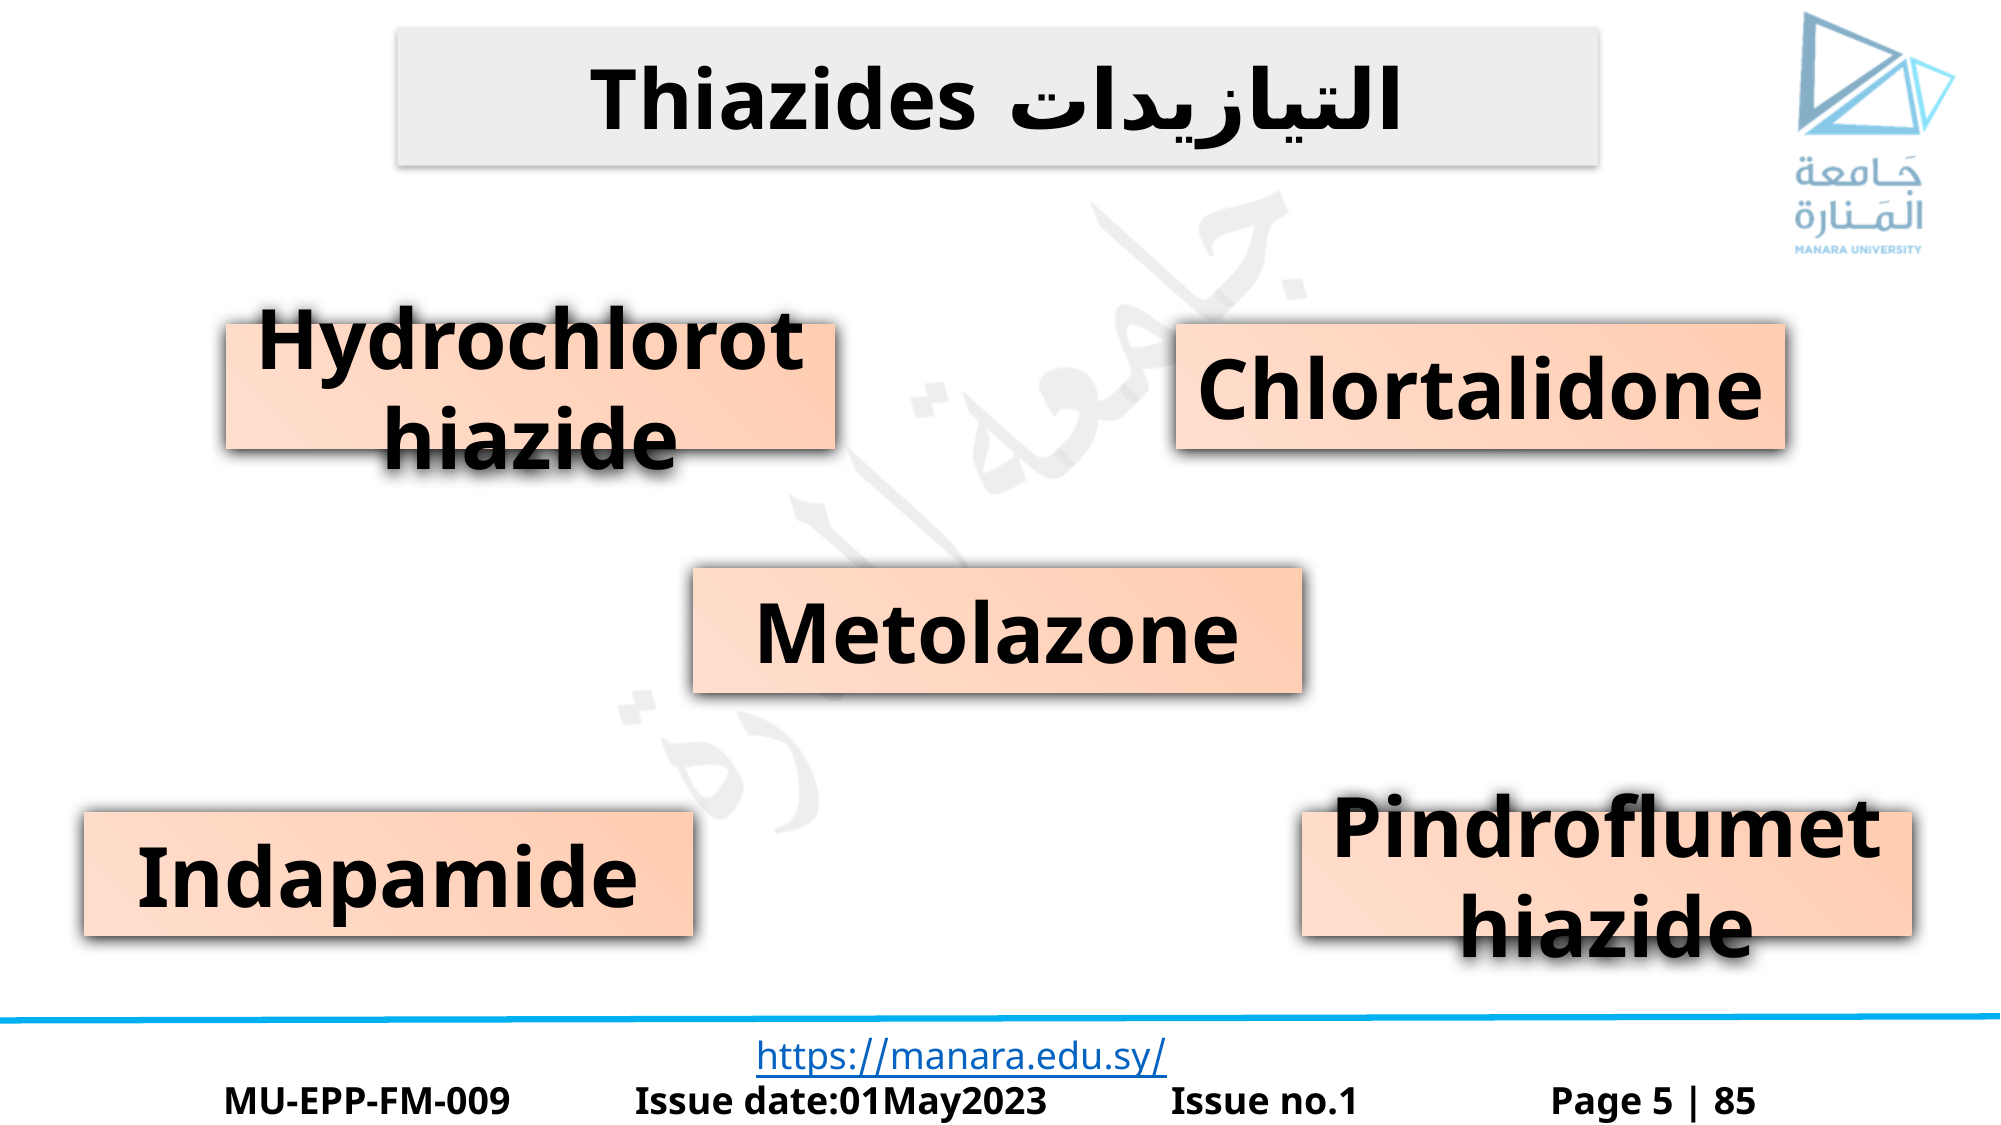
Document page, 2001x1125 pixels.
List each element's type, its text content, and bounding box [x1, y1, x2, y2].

text_box Hydrochlorothiazide [225, 323, 594, 449]
text_box التيازيدات Thiazides [396, 26, 1599, 167]
picture [1736, 6, 1987, 264]
table_header Issue date:01May2023 [611, 1071, 1071, 1119]
picture [594, 153, 1329, 859]
table_header Issue no.1 [1071, 1071, 1460, 1119]
text_box https://manara.edu.sy/ [741, 1024, 1182, 1071]
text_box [0, 1016, 2000, 1021]
text_box Chlortalidone [1329, 323, 1786, 449]
table_header MU-EPP-FM-009 [123, 1071, 611, 1119]
text_box Pindroflumethiazide [1301, 811, 1912, 937]
table_header Page 5 | 85 [1460, 1071, 1848, 1119]
text_box Indapamide [83, 811, 694, 937]
